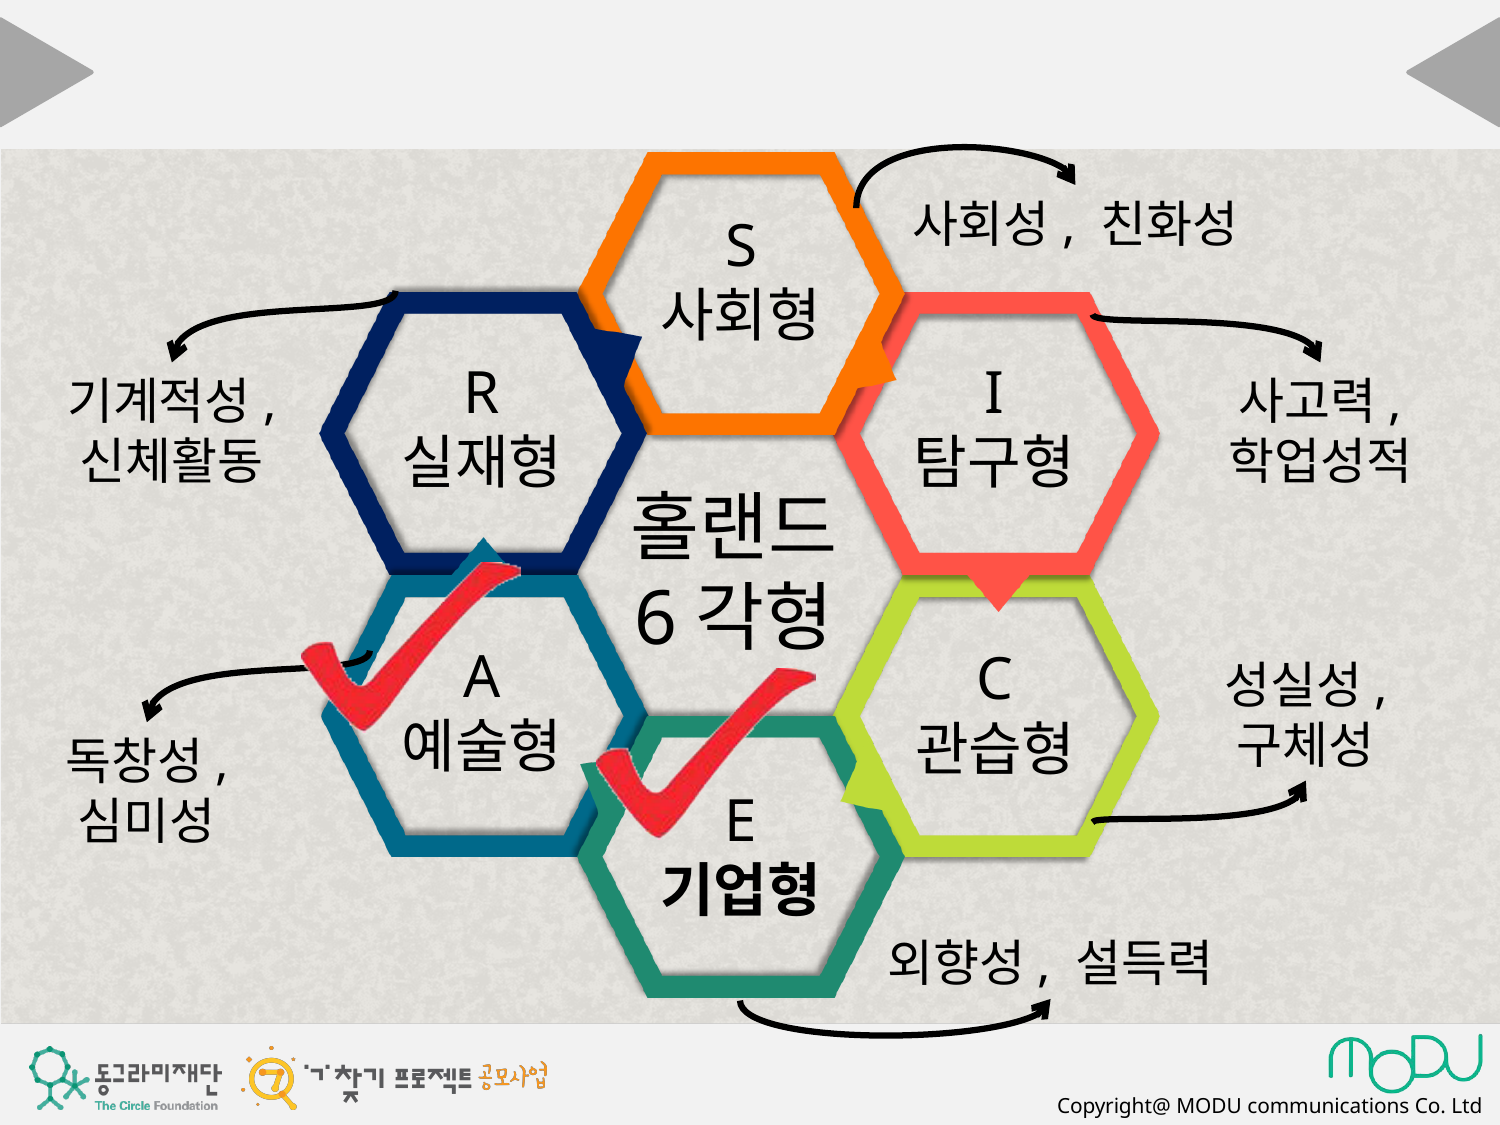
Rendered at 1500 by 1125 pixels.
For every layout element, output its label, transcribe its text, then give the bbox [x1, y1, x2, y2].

picture [0, 148, 1500, 1024]
text_box Copyright@ MODU communications Co. Ltd [1021, 1084, 1500, 1125]
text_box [1092, 781, 1307, 823]
picture [29, 1046, 222, 1110]
picture [1328, 1032, 1483, 1095]
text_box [171, 290, 396, 362]
picture [241, 1046, 547, 1110]
text_box [1406, 17, 1500, 128]
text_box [1092, 314, 1321, 362]
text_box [855, 184, 1076, 209]
text_box [0, 17, 94, 128]
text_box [146, 650, 295, 722]
